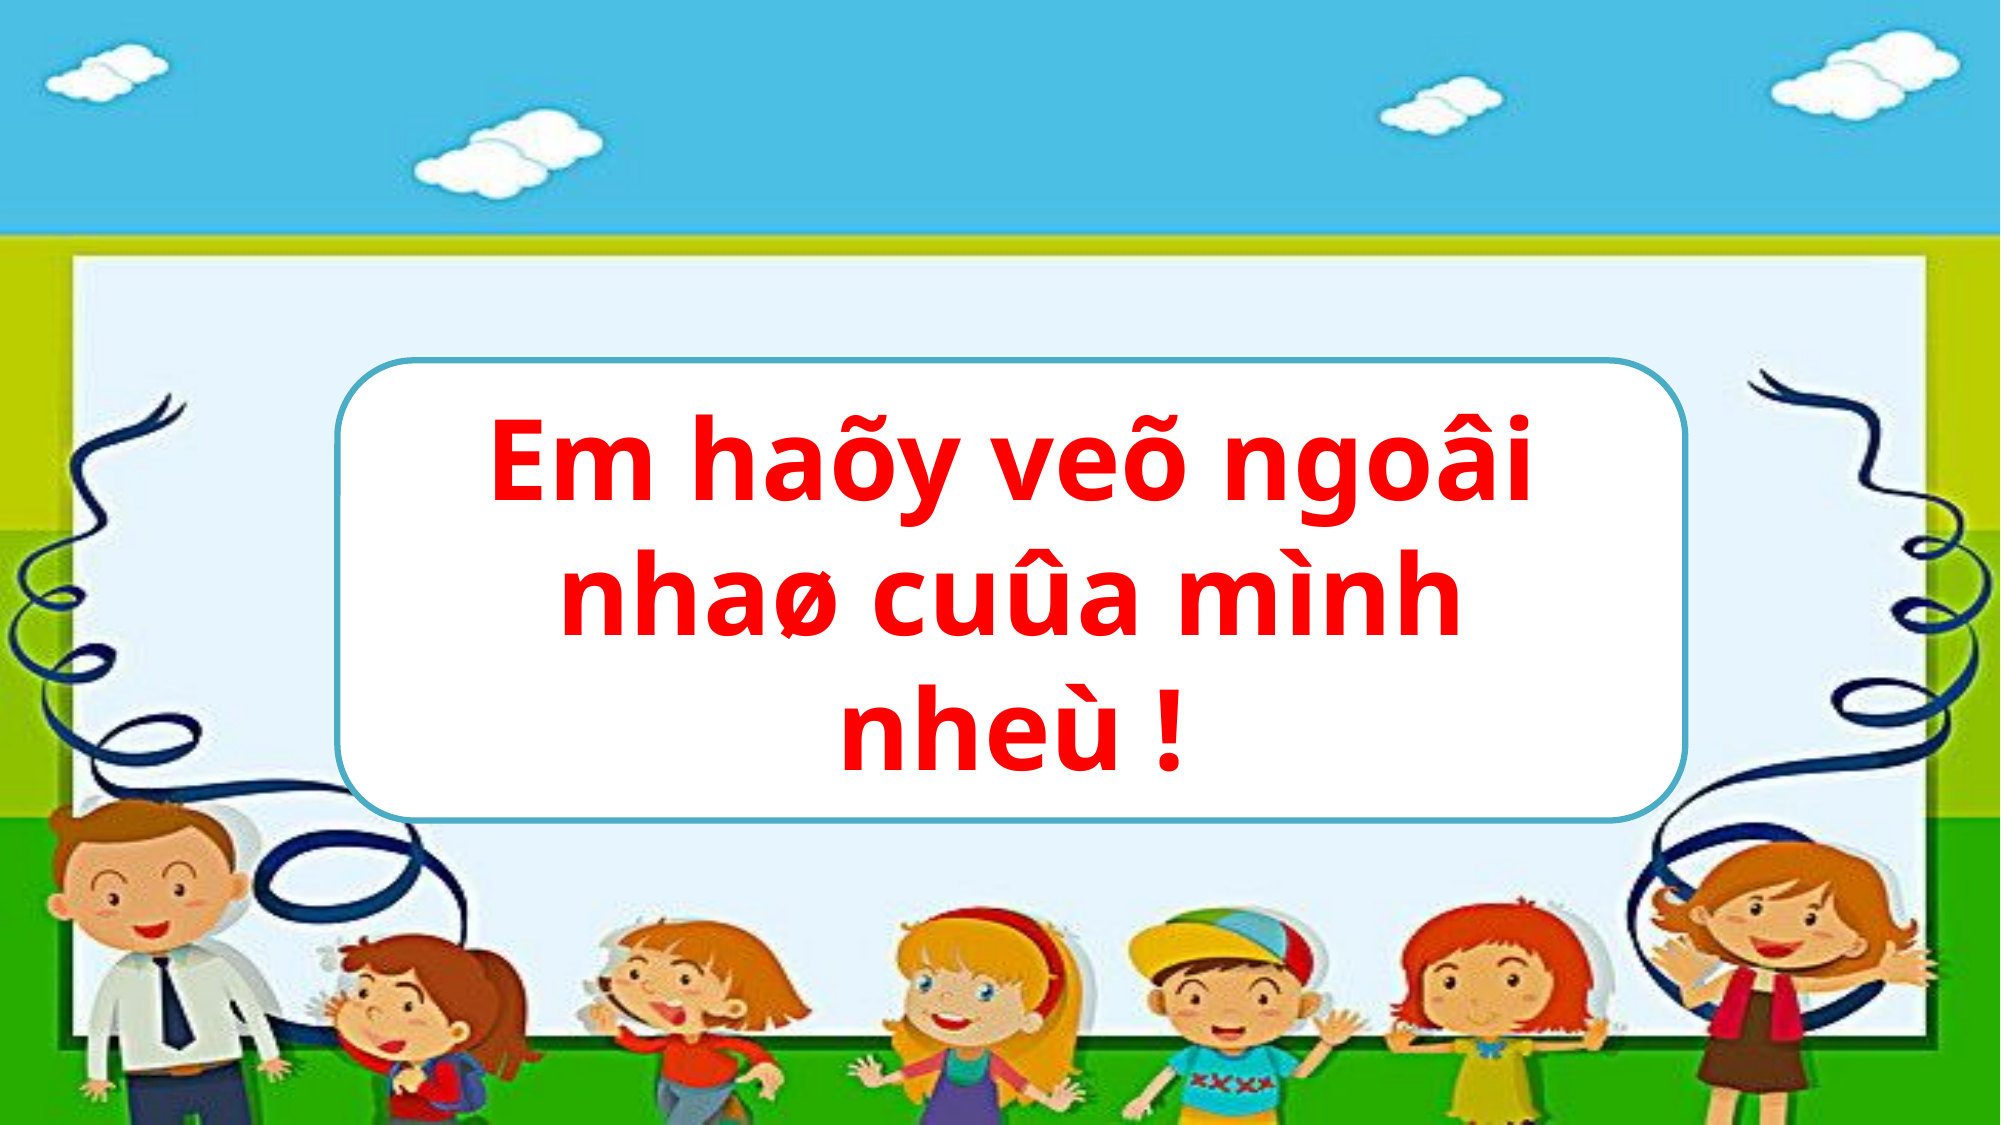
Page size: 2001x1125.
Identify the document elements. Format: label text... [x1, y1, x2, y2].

picture [0, 0, 2001, 1125]
text_box Em haõy veõ ngoâi nhaø cuûa mình nheù ! [335, 358, 1688, 823]
